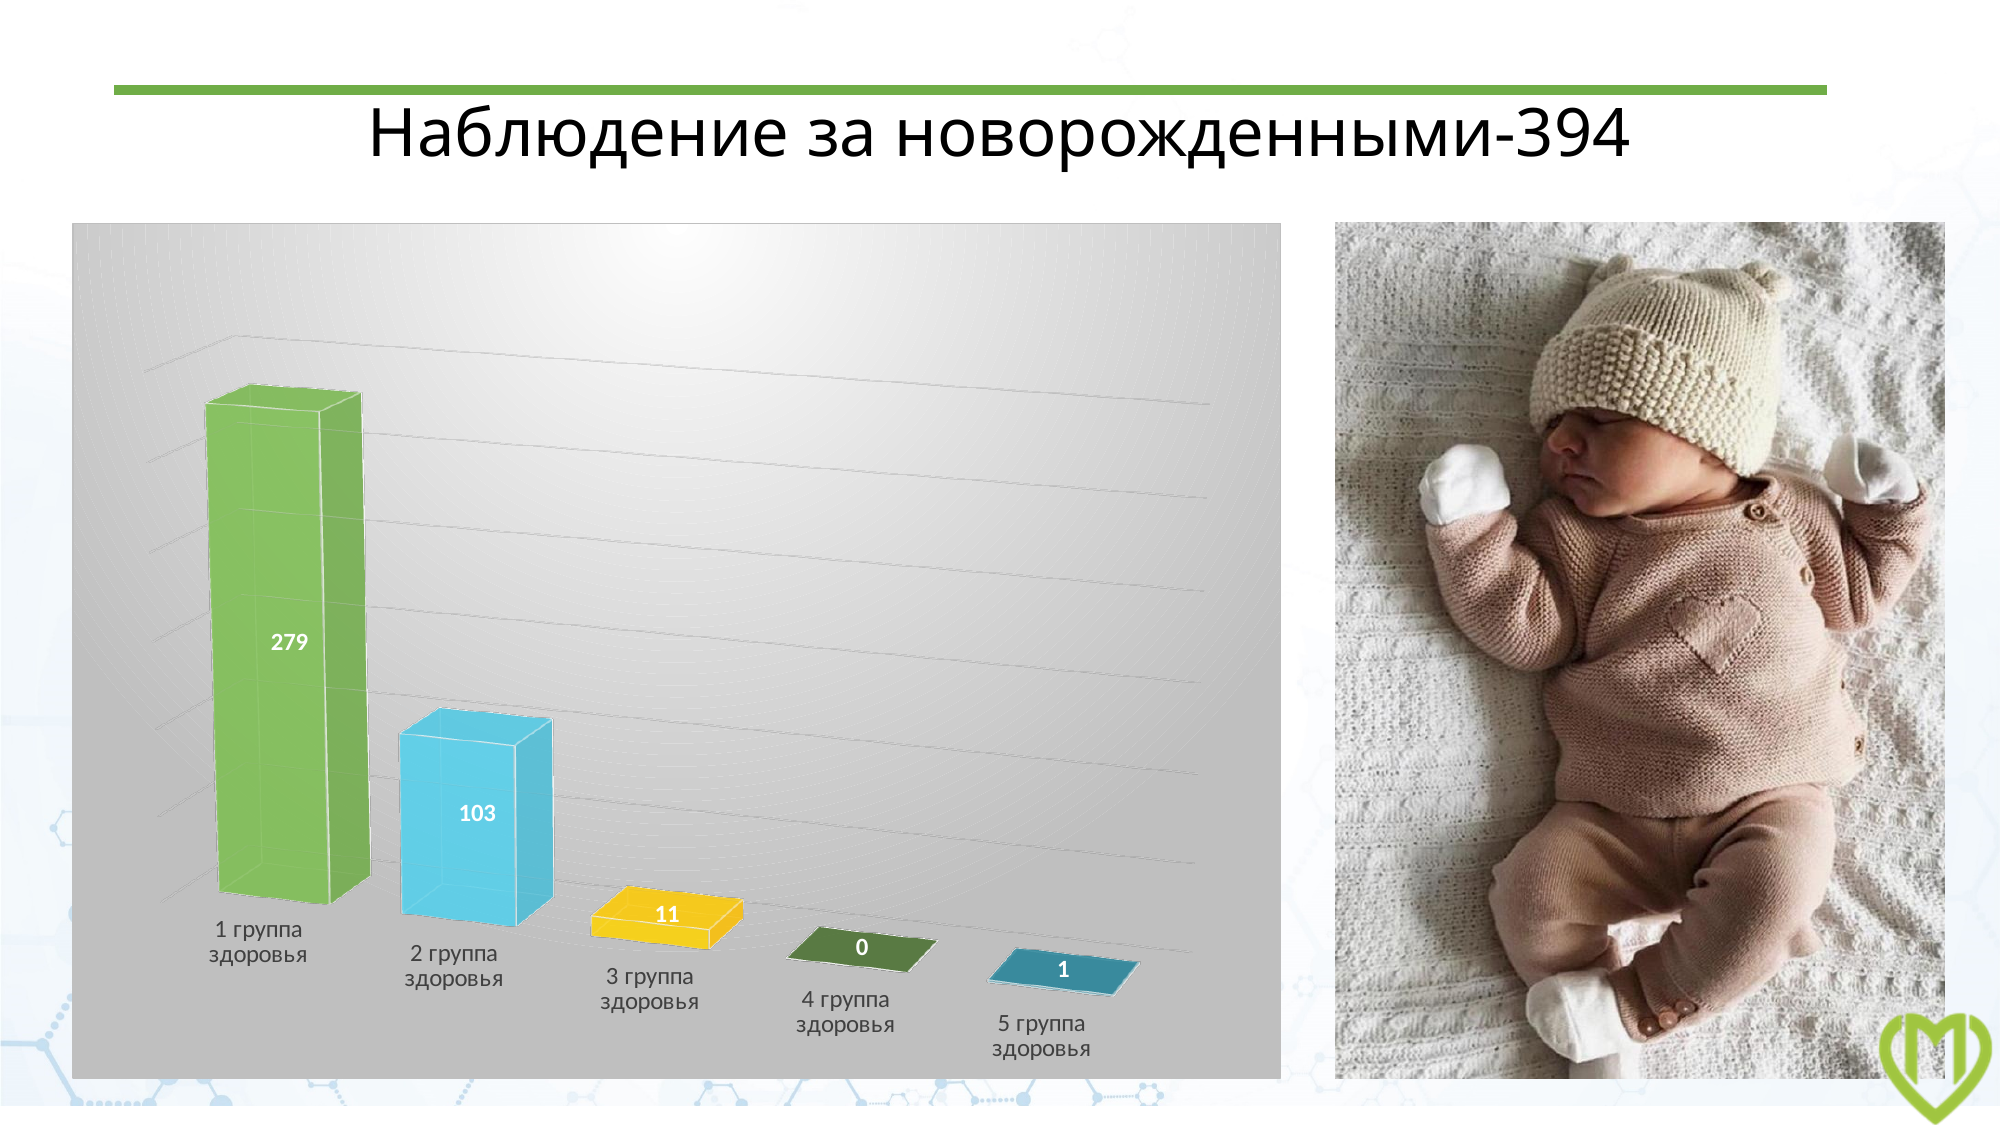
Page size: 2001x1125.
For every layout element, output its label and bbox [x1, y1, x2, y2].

chart [72, 222, 1282, 1079]
picture [0, 0, 2000, 1125]
